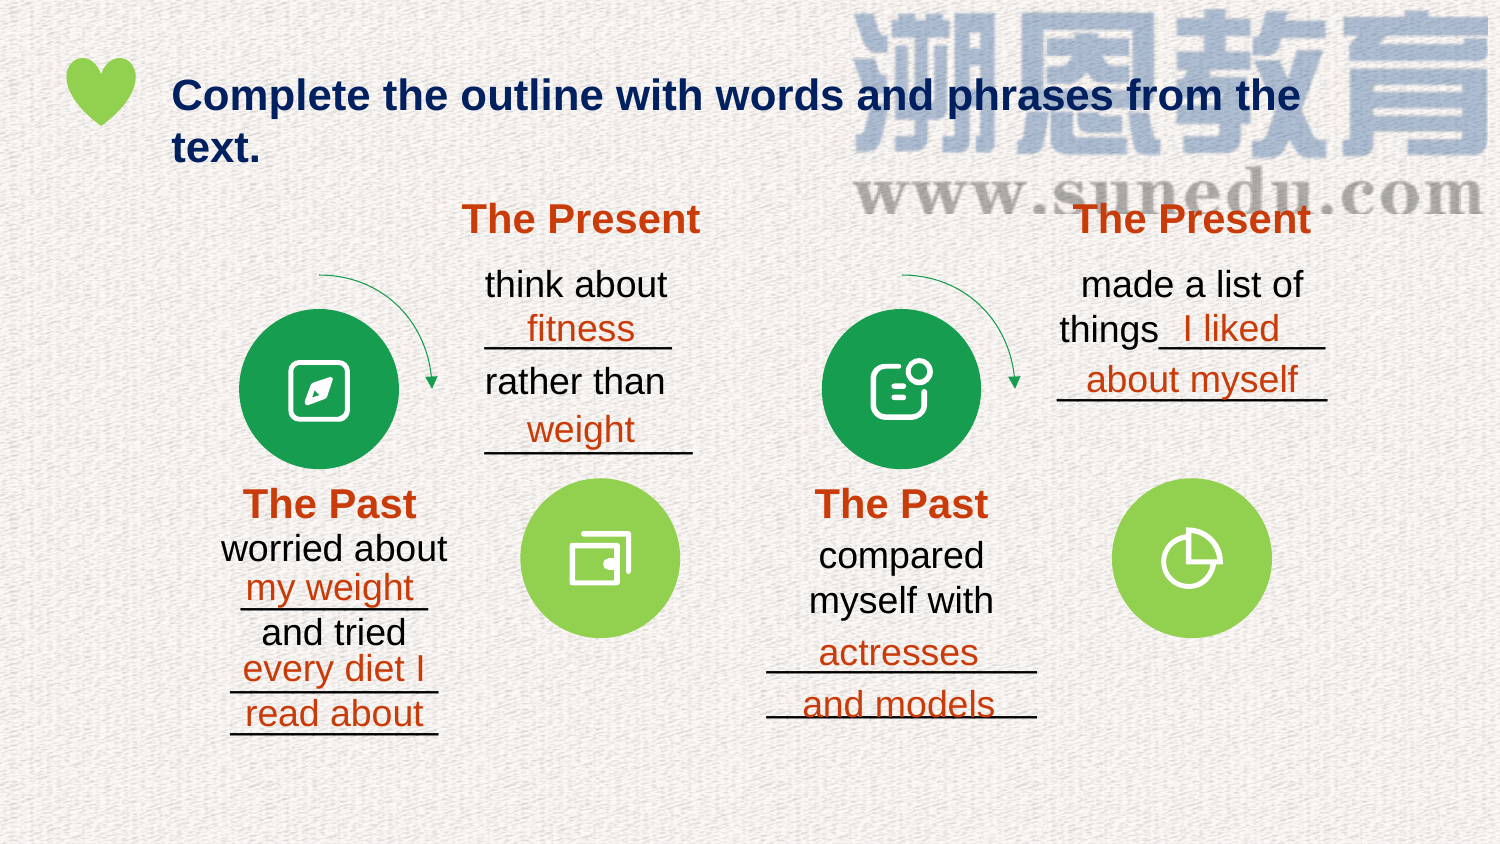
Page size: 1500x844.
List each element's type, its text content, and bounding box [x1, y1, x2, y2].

text_box The Past [209, 477, 450, 528]
text_box made a list of things________ _____________ [1056, 259, 1328, 354]
text_box I liked [1134, 303, 1328, 349]
text_box [1111, 478, 1273, 639]
text_box fitness [484, 303, 678, 349]
text_box think about _________ rather than __________ [484, 259, 757, 455]
text_box [65, 57, 137, 128]
text_box [1161, 527, 1223, 589]
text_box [870, 358, 933, 420]
text_box worried about _________ and tried __________ __________ [218, 527, 450, 736]
text_box actresses and models [759, 627, 1039, 725]
picture [0, 0, 1500, 844]
text_box Complete the outline with words and phrases from the text. [156, 59, 1417, 179]
text_box my weight [233, 562, 427, 608]
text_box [569, 531, 631, 586]
text_box [821, 308, 982, 470]
text_box every diet I read about [222, 643, 447, 734]
text_box [520, 478, 681, 639]
text_box [319, 274, 438, 389]
text_box [239, 308, 399, 470]
text_box The Present [461, 191, 702, 242]
text_box The Past [781, 477, 1022, 528]
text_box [288, 359, 350, 422]
text_box compared myself with __________________________ [765, 531, 1038, 627]
text_box The Present [1071, 191, 1312, 242]
text_box [902, 274, 1021, 389]
text_box weight [484, 405, 678, 451]
text_box about myself [1056, 354, 1328, 400]
